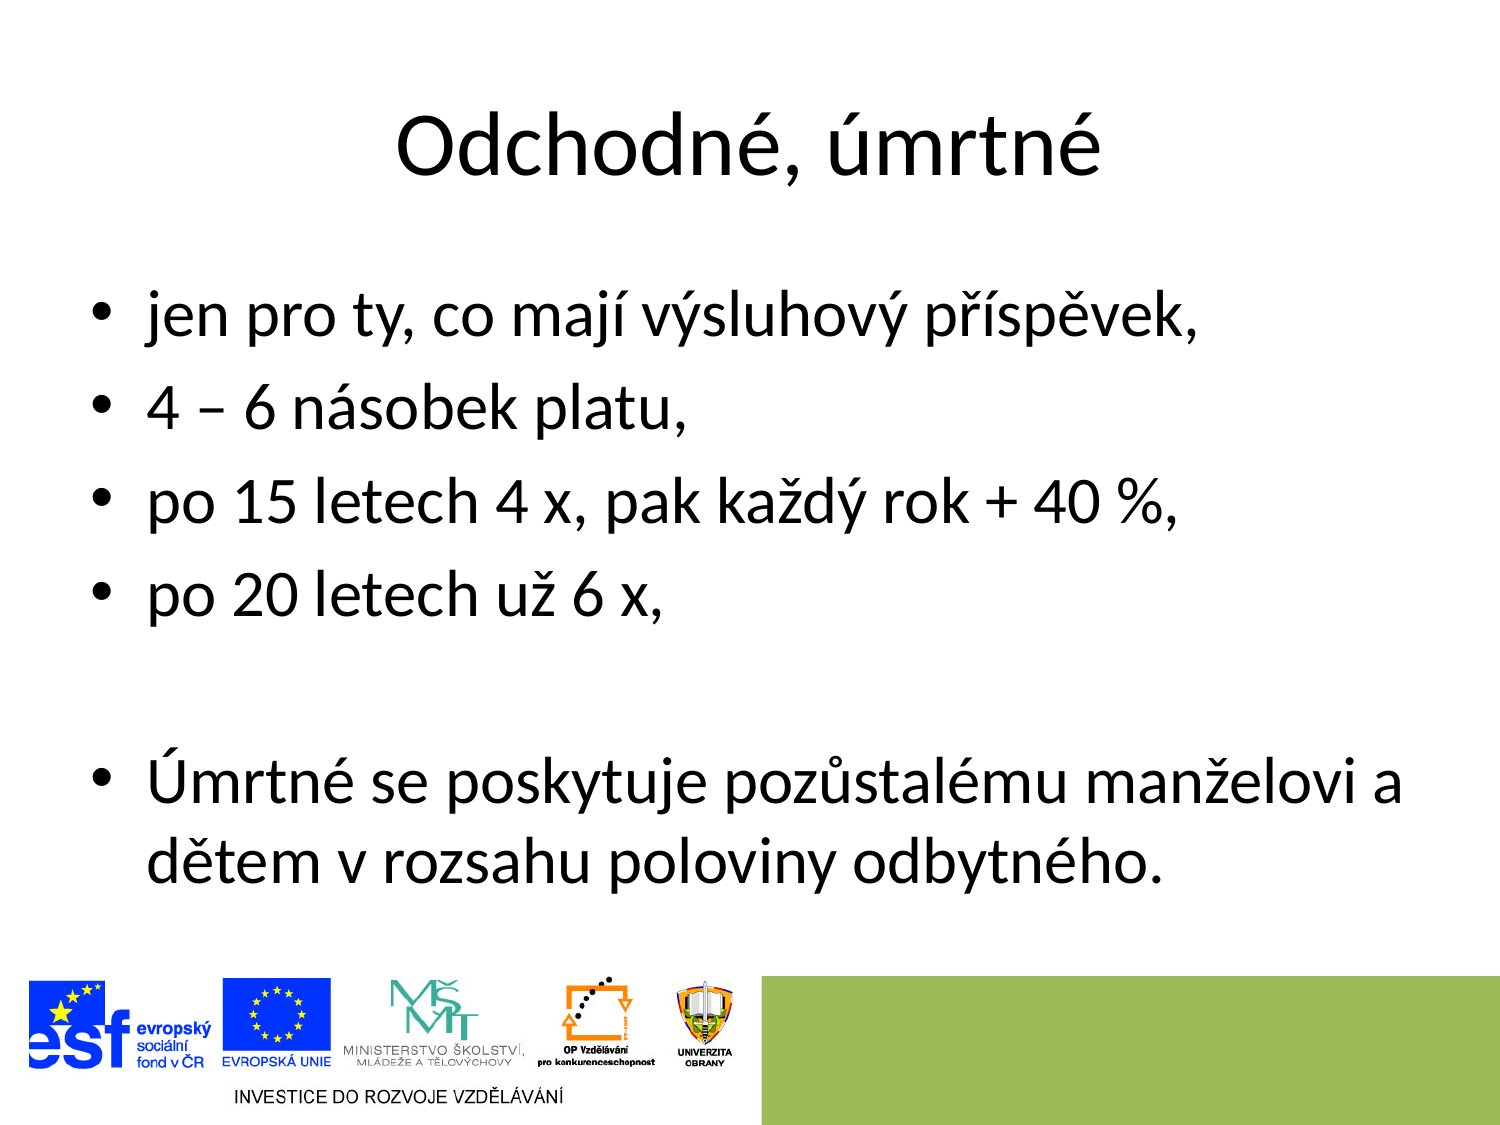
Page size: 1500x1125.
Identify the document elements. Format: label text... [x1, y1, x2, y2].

list jen pro ty, co mají výsluhový příspěvek, 4 – 6 násobek platu, po 15 letech 4 x, pak každý rok + 40 %, po 20 letech už 6 x, Úmrtné se poskytuje pozůstalému manželovi a dětem v rozsahu poloviny odbytného. [74, 262, 1426, 974]
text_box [29, 975, 1500, 1125]
title Odchodné, úmrtné [74, 44, 1426, 233]
